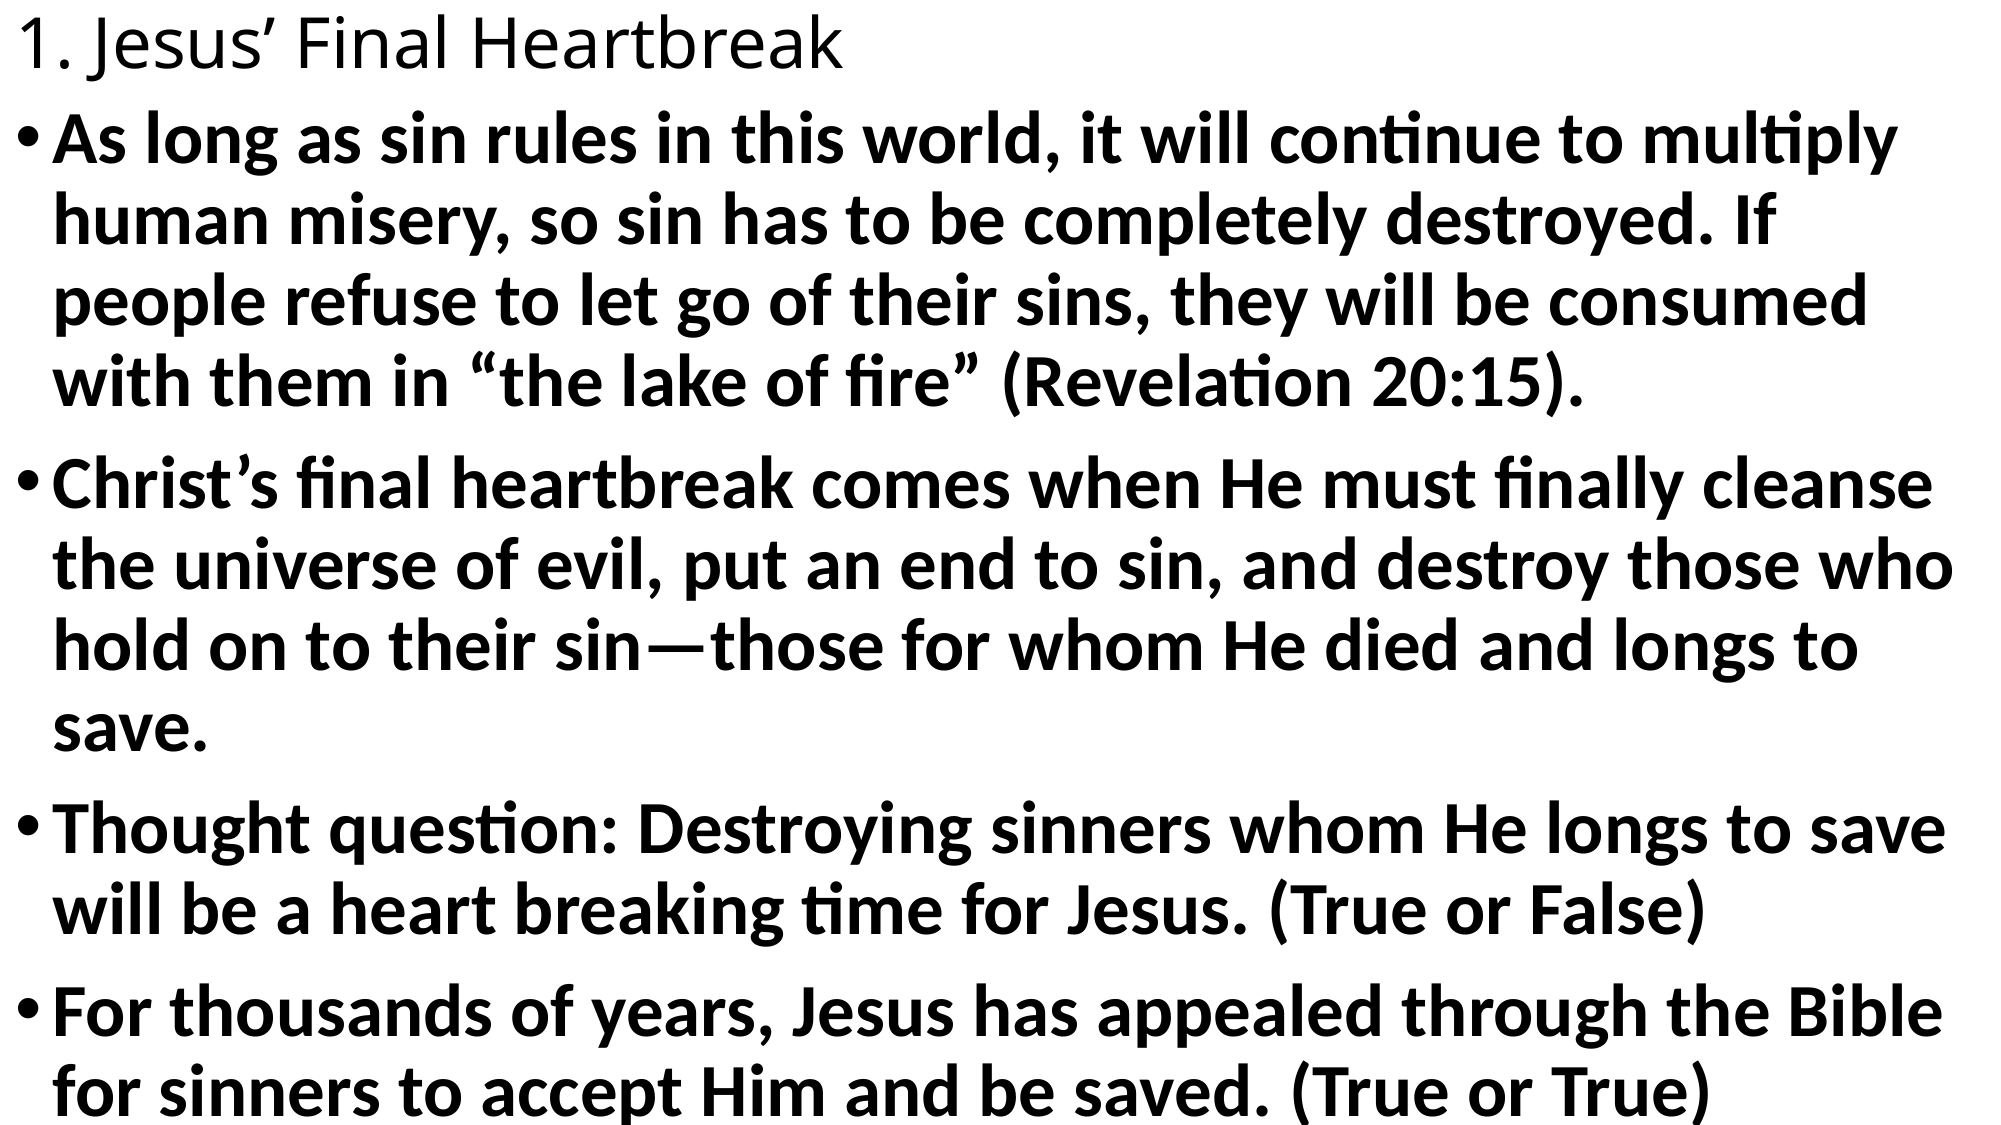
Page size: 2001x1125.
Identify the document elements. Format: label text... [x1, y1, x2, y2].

list As long as sin rules in this world, it will continue to multiply human misery, so sin has to be completely destroyed. If people refuse to let go of their sins, they will be consumed with them in “the lake of fire” (Revelation 20:15). Christ’s final heartbreak comes when He must finally cleanse the universe of evil, put an end to sin, and destroy those who hold on to their sin—those for whom He died and longs to save. Thought question: Destroying sinners whom He longs to save will be a heart breaking time for Jesus. (True or False) For thousands of years, Jesus has appealed through the Bible for sinners to accept Him and be saved. (True or True) [0, 91, 2000, 1125]
title 1. Jesus’ Final Heartbreak [0, 0, 2000, 91]
